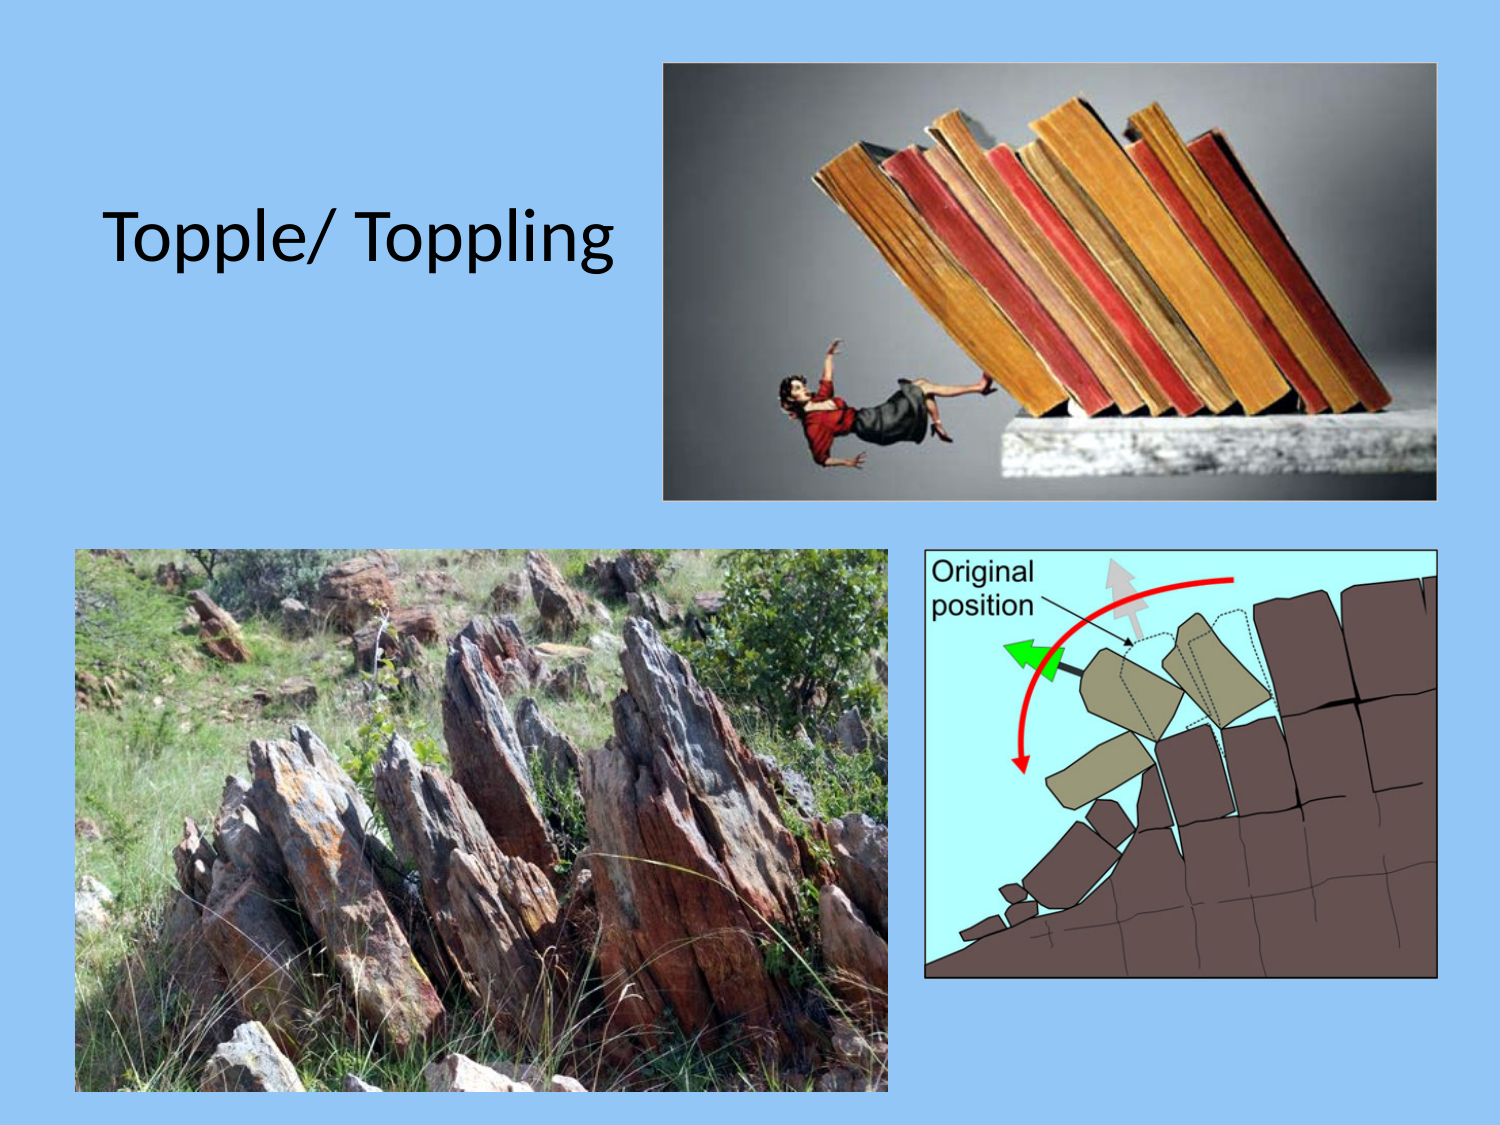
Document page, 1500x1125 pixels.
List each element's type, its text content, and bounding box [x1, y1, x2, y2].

picture [74, 549, 888, 1092]
picture [662, 62, 1438, 502]
title Topple/ Toppling [87, 137, 650, 325]
picture [924, 549, 1438, 979]
